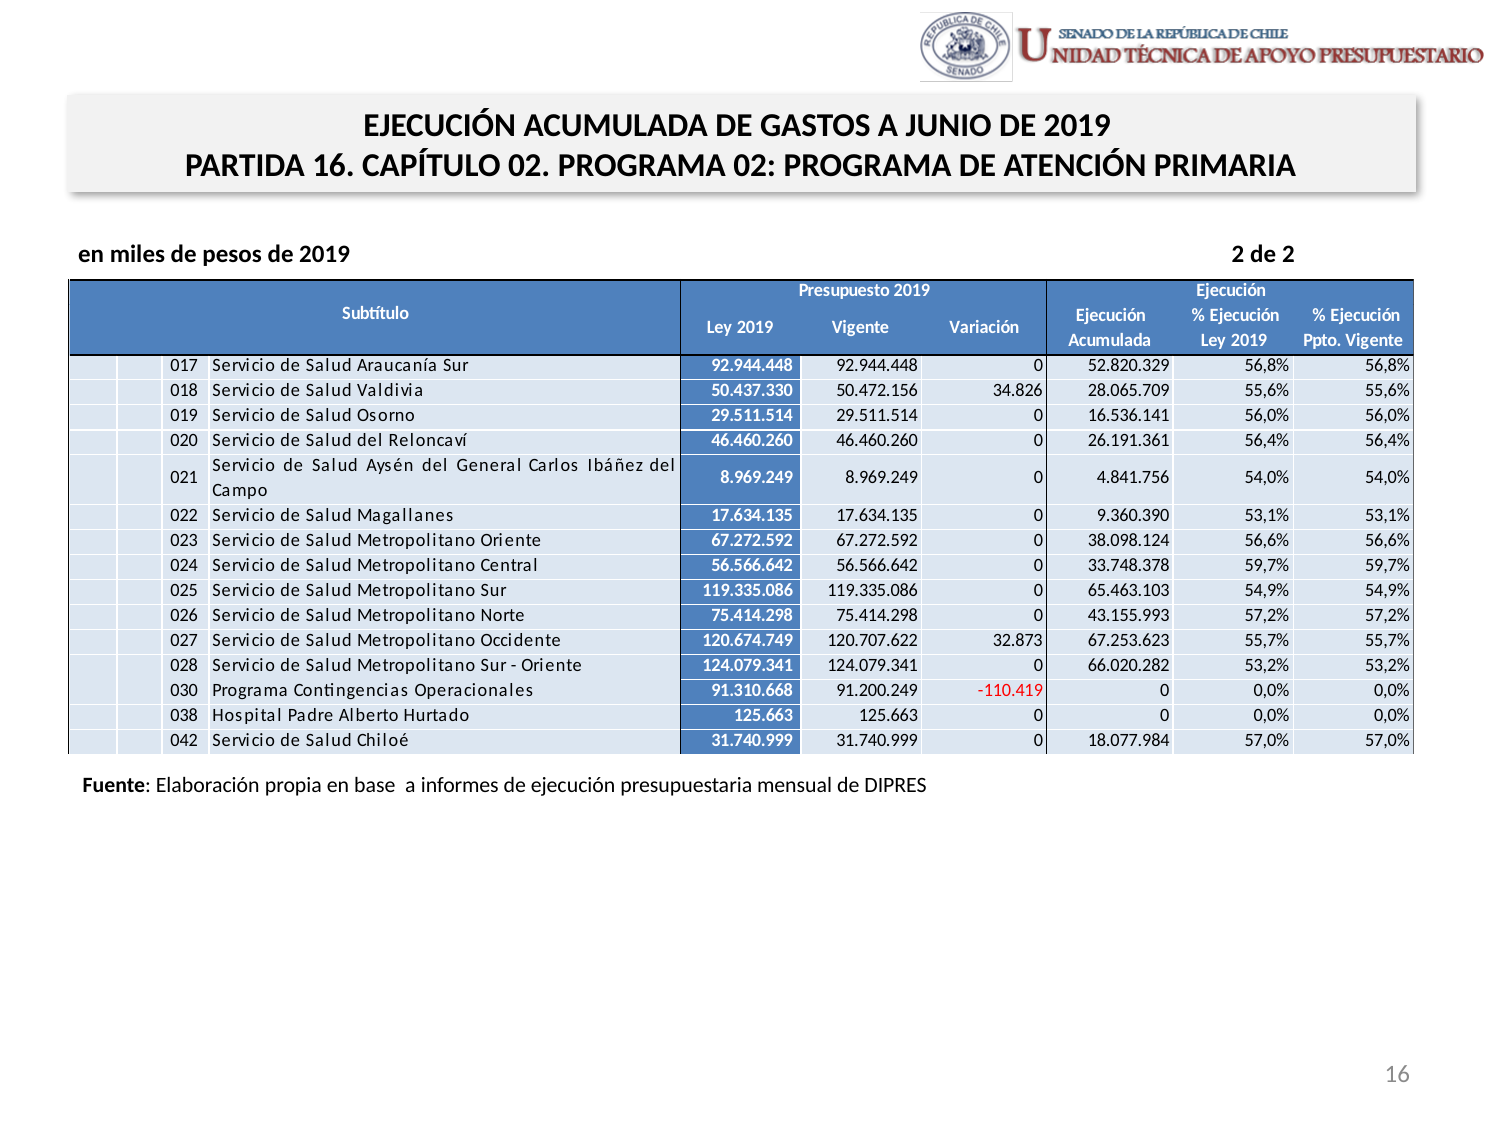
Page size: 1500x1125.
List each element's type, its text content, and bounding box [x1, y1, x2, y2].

text_box Fuente: Elaboración propia en base a informes de ejecución presupuestaria mensual de DIPRES [67, 763, 1431, 824]
text_box en miles de pesos de 2019 2 de 2 [63, 229, 1414, 268]
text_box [67, 278, 1416, 756]
text_box EJECUCIÓN ACUMULADA DE GASTOS A JUNIO DE 2019 PARTIDA 16. CAPÍTULO 02. PROGRAMA 02: PROGRAMA DE ATENCIÓN PRIMARIA [67, 95, 1415, 192]
picture [920, 1, 1499, 115]
slide_number 16 [1074, 1042, 1425, 1103]
